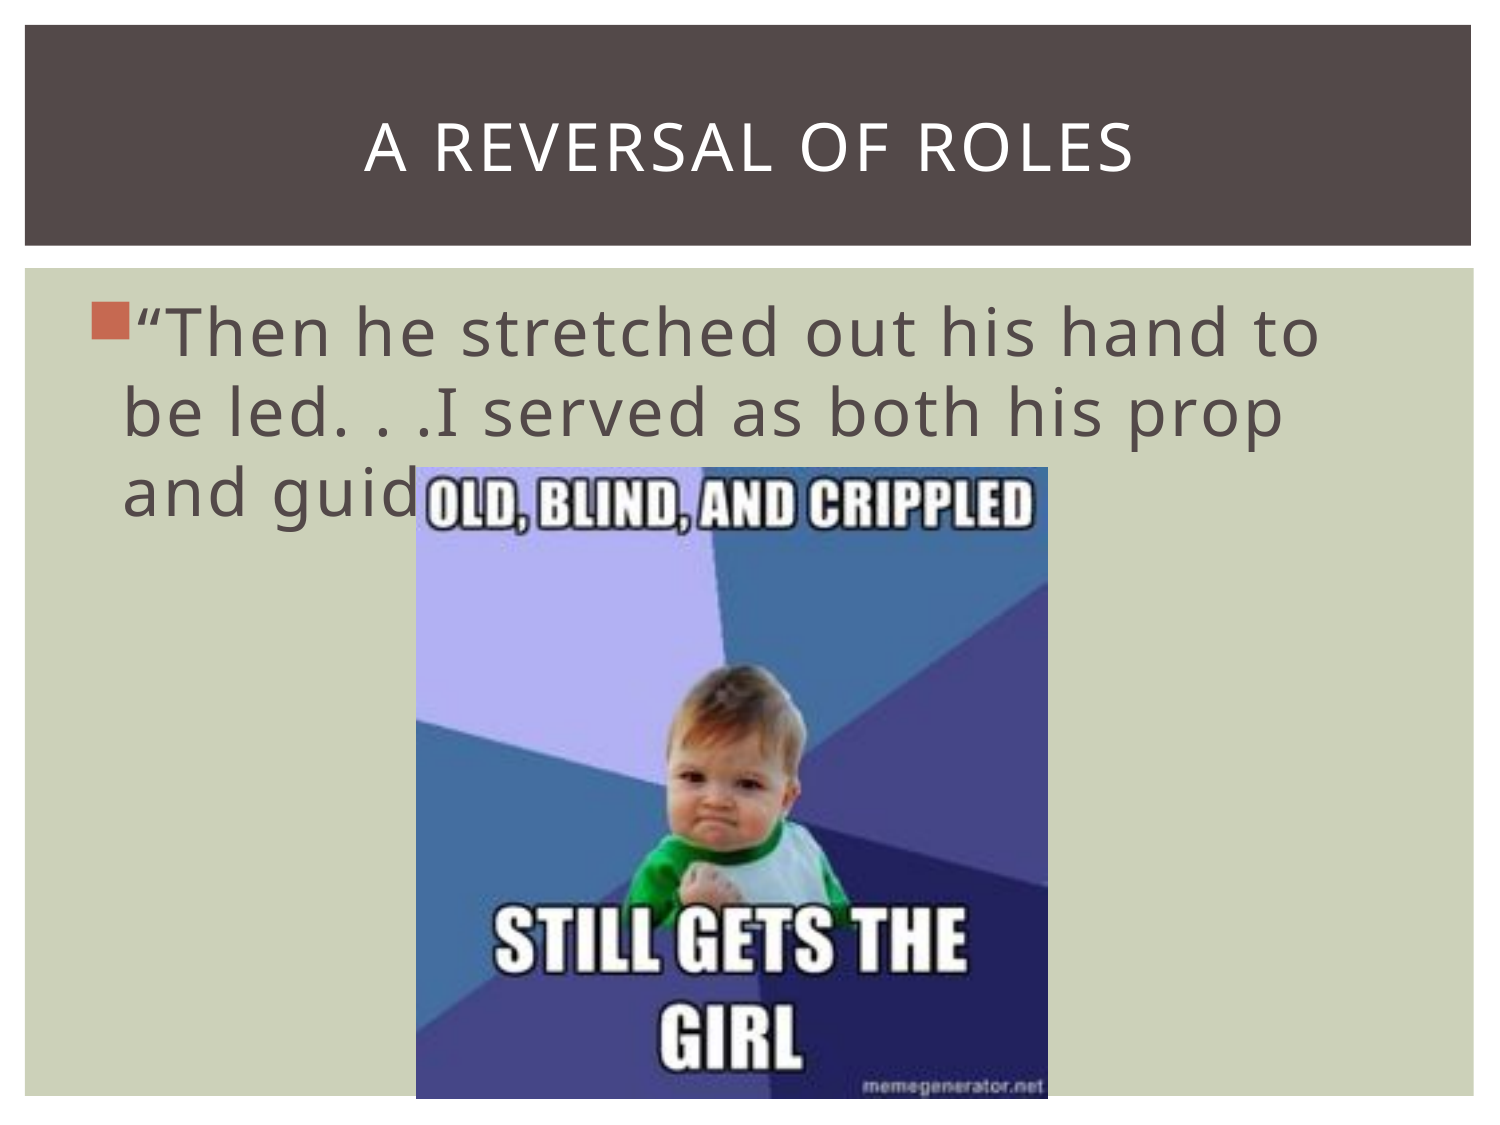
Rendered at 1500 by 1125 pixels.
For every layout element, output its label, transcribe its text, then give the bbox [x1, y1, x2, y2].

list “Then he stretched out his hand to be led. . .I served as both his prop and guide.” [62, 281, 1442, 1005]
picture [416, 466, 1048, 1099]
title A reversal of roles [62, 58, 1438, 232]
